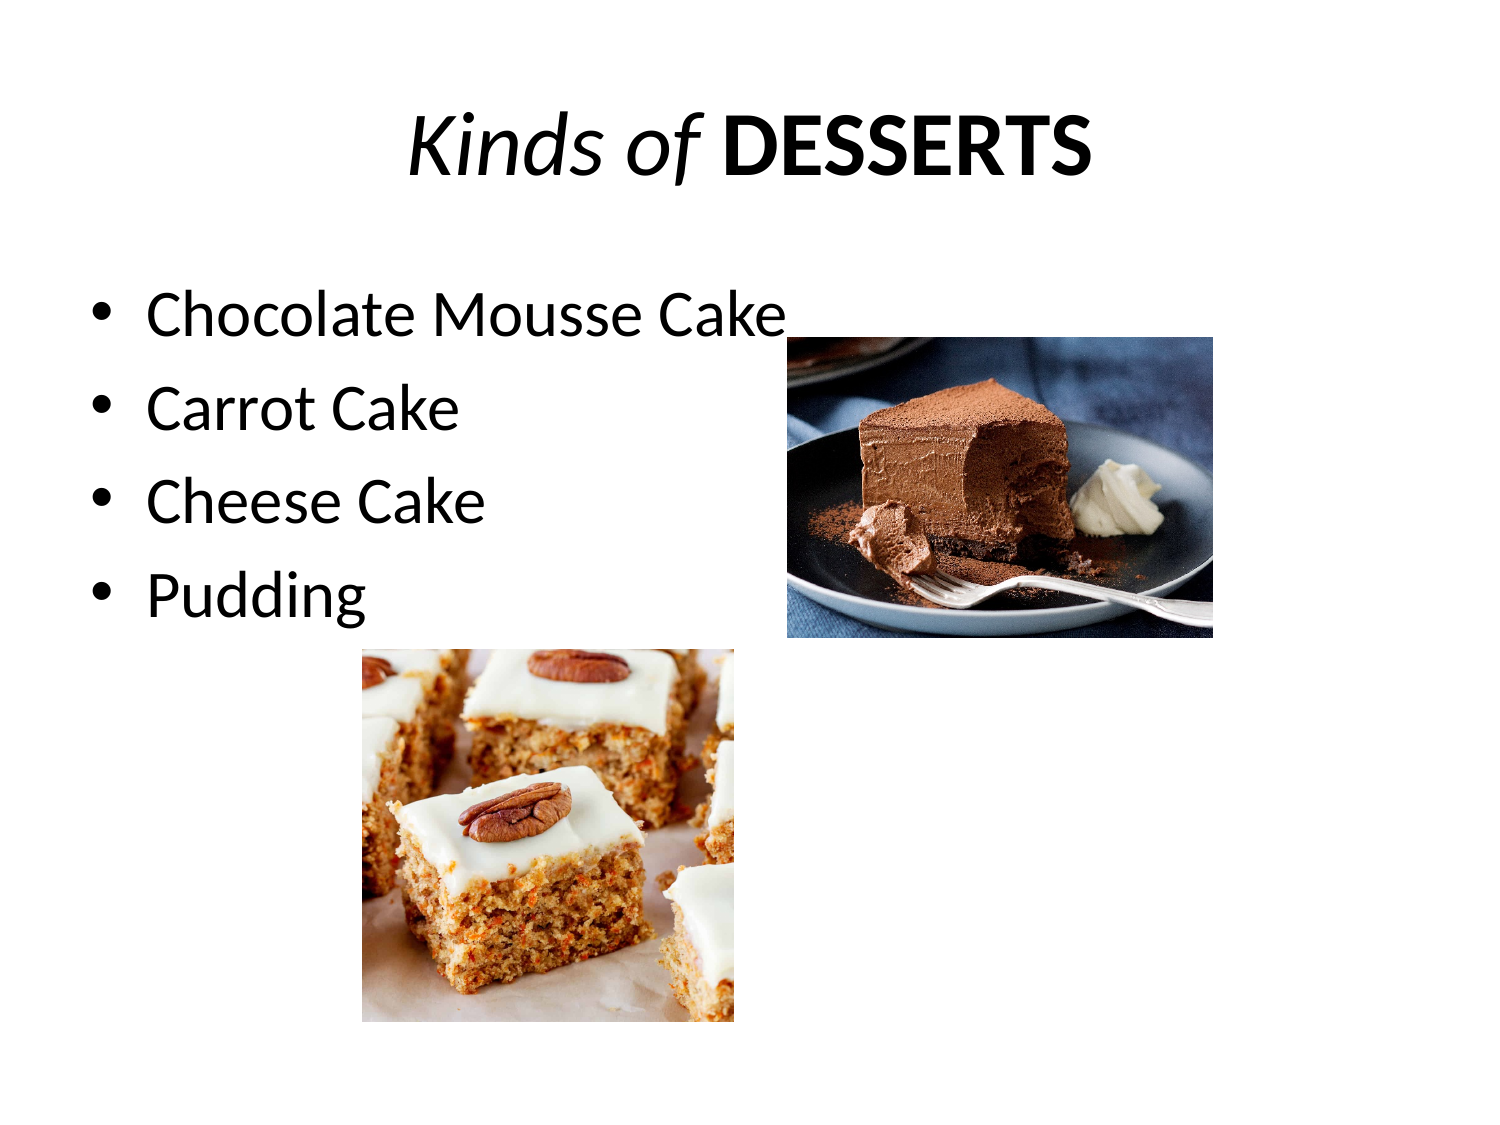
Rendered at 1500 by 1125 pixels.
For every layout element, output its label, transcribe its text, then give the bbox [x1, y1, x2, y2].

title Kinds of DESSERTS [75, 45, 1425, 233]
picture [787, 337, 1213, 638]
list Chocolate Mousse Cake Carrot Cake Cheese Cake Pudding [75, 262, 1425, 1005]
picture [362, 649, 735, 1022]
